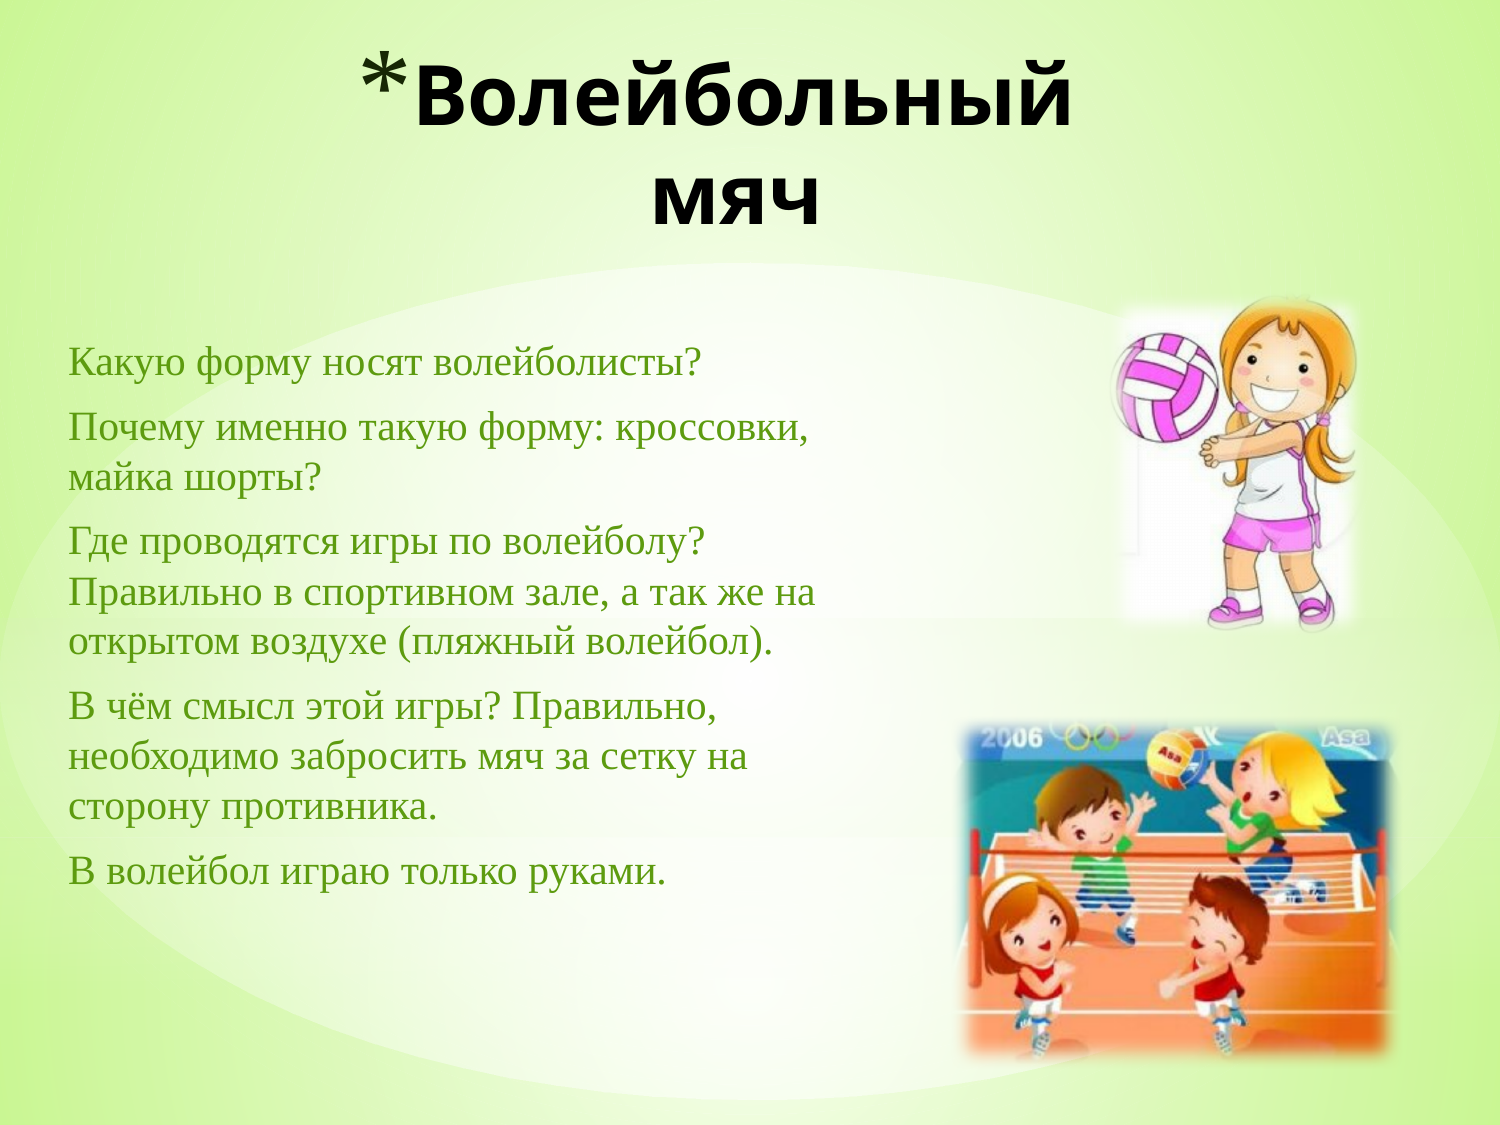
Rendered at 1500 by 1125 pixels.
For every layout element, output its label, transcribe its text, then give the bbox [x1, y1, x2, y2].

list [1104, 290, 1370, 640]
title Волейбольный мяч [336, 42, 1099, 250]
picture [950, 715, 1405, 1070]
list Какую форму носят волейболисты? Почему именно такую форму: кроссовки, майка шорты? Где проводятся игры по волейболу? Правильно в спортивном зале, а так же на открытом воздухе (пляжный волейбол). В чём смысл этой игры? Правильно, необходимо забросить мяч за сетку на сторону противника. В волейбол играю только руками. [53, 326, 857, 1125]
